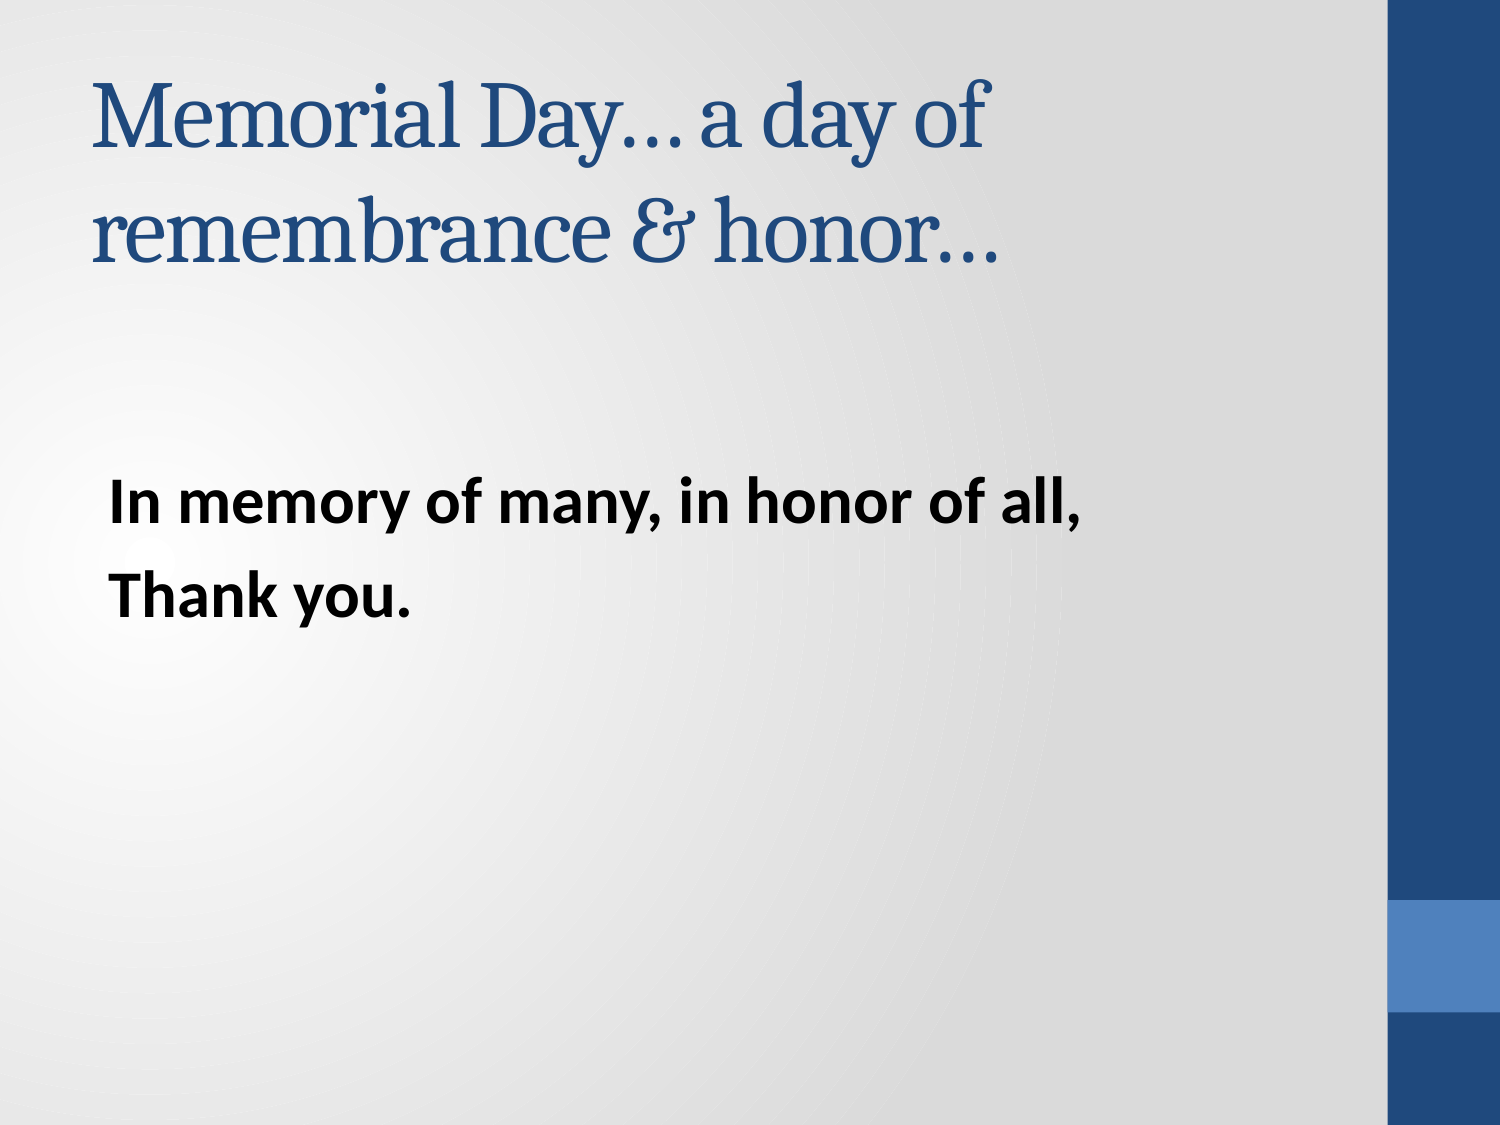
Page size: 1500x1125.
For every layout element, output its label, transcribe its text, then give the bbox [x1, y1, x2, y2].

title Memorial Day… a day of remembrance & honor… [75, 45, 1325, 262]
list In memory of many, in honor of all, Thank you. [75, 262, 1325, 1050]
